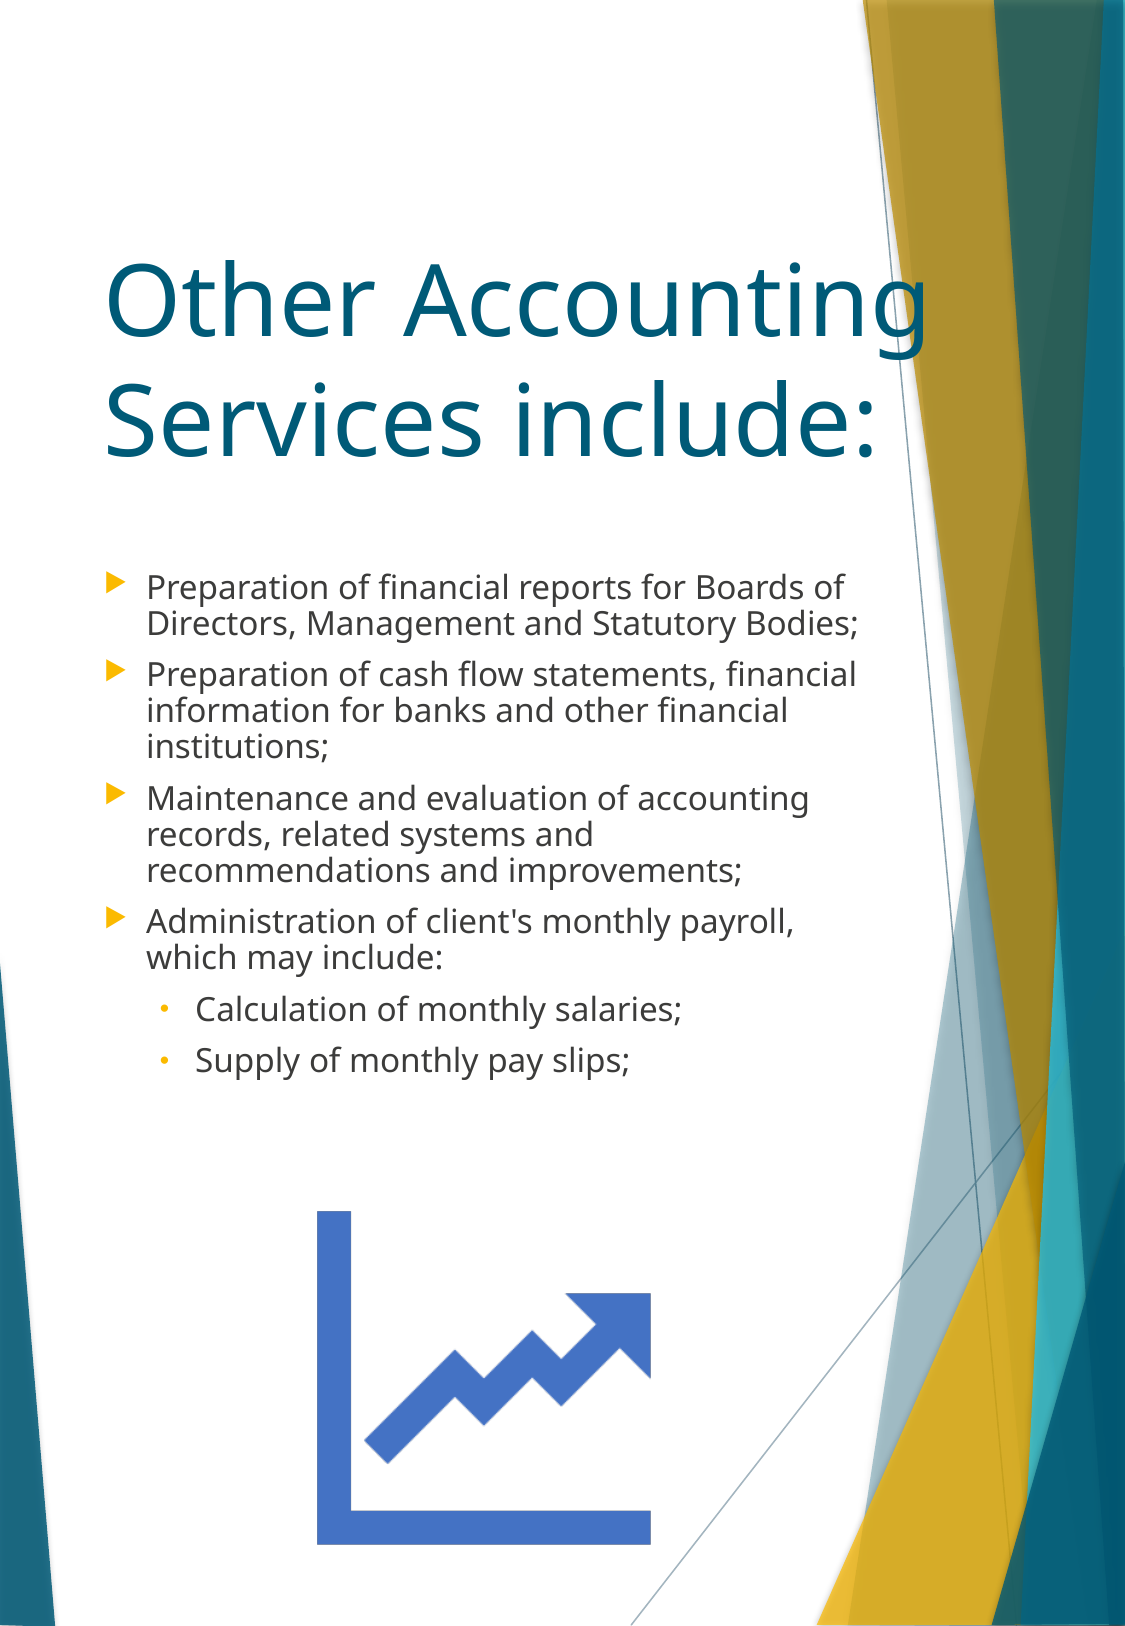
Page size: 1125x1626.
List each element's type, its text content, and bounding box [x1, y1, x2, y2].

picture [251, 1145, 716, 1610]
title Other Accounting Services include: [88, 229, 1037, 499]
list Preparation of financial reports for Boards of Directors, Management and Statutory Bodies; Preparation of cash flow statements, financial information for banks and other financial institutions; Maintenance and evaluation of accounting records, related systems and recommendations and improvements; Administration of client's monthly payroll, which may include: Calculation of monthly salaries; Supply of monthly pay slips; [88, 563, 879, 1194]
